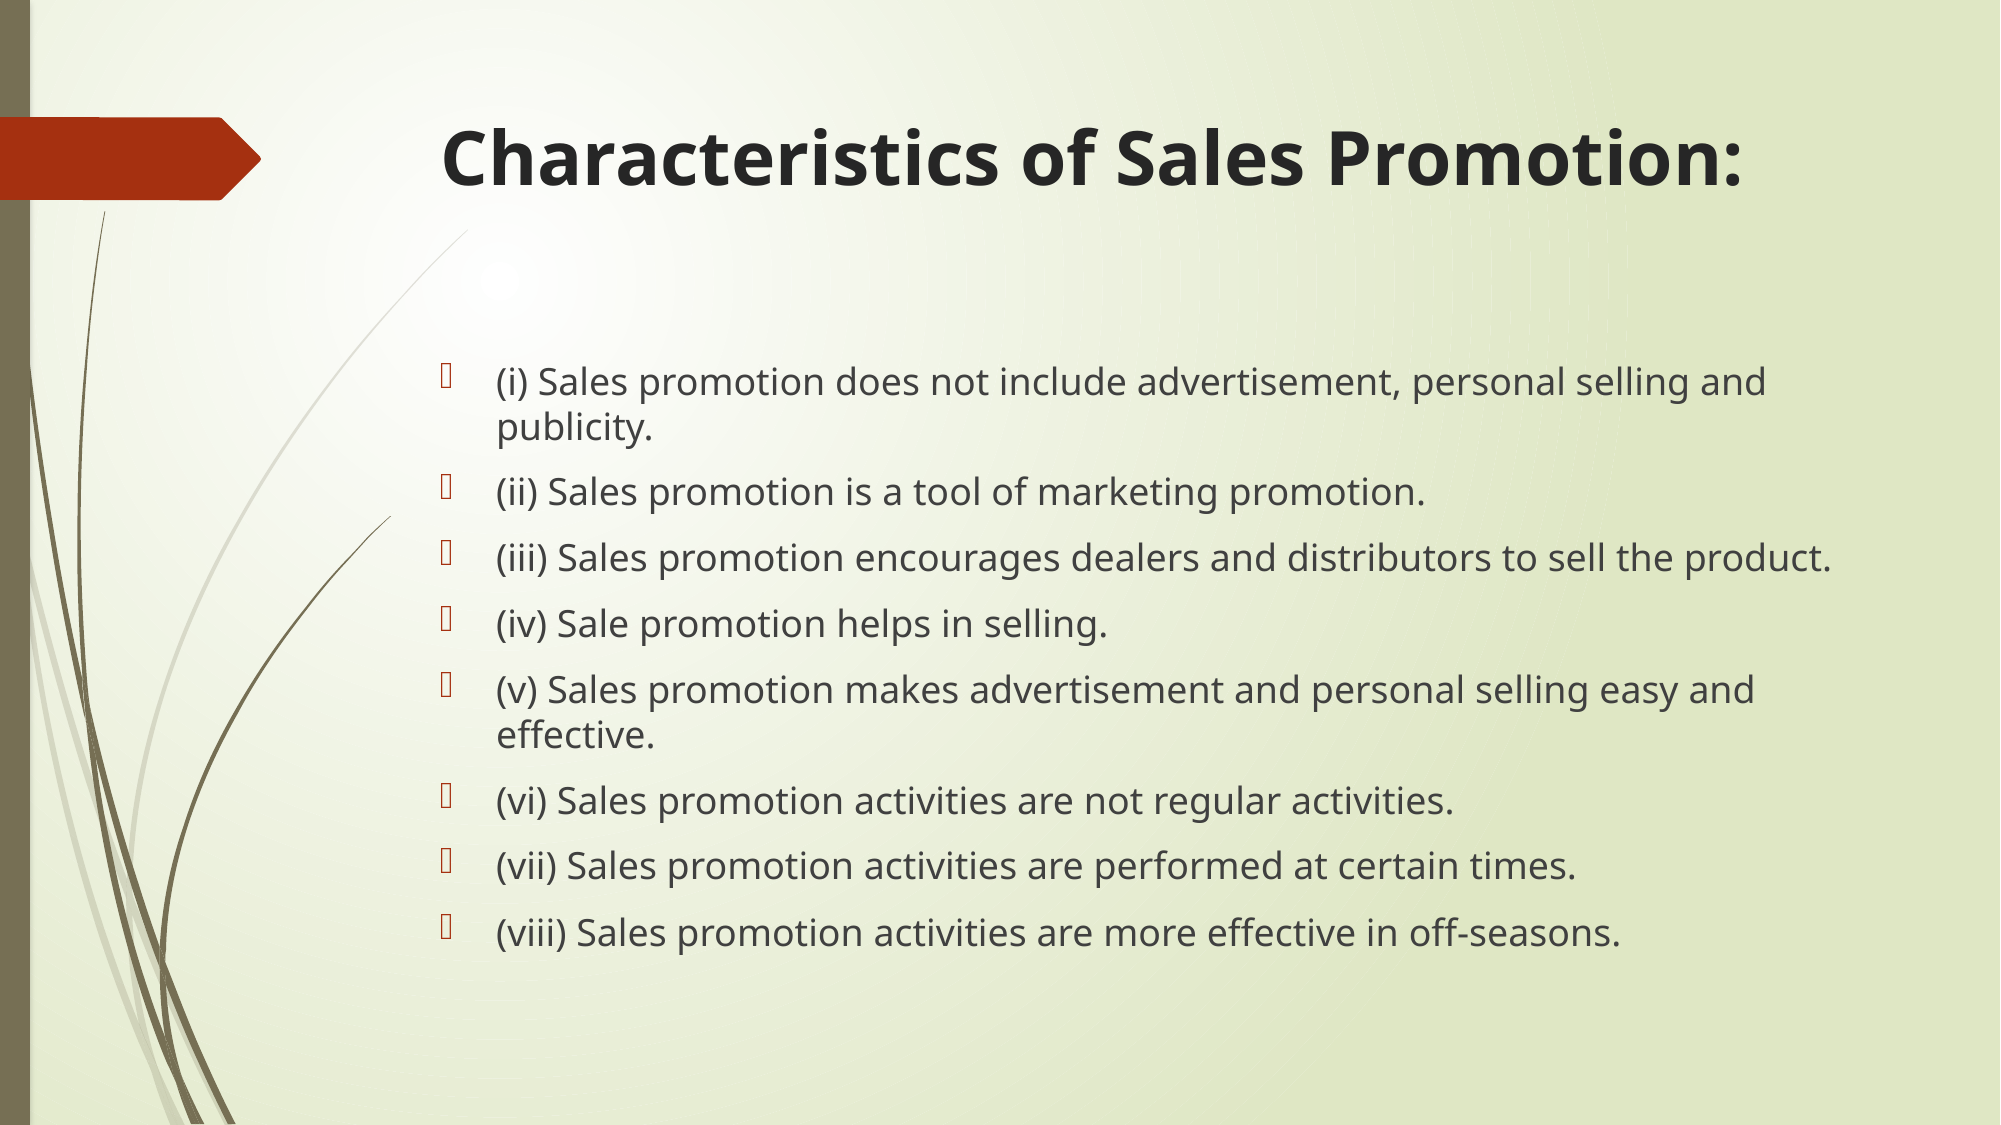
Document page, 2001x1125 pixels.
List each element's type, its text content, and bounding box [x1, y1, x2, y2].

list (i) Sales promotion does not include advertisement, personal selling and publicity. (ii) Sales promotion is a tool of marketing promotion. (iii) Sales promotion encourages dealers and distributors to sell the product. (iv) Sale promotion helps in selling. (v) Sales promotion makes advertisement and personal selling easy and effective. (vi) Sales promotion activities are not regular activities. (vii) Sales promotion activities are performed at certain times. (viii) Sales promotion activities are more effective in off-seasons. [424, 350, 1888, 1025]
title Characteristics of Sales Promotion: [425, 102, 1888, 313]
